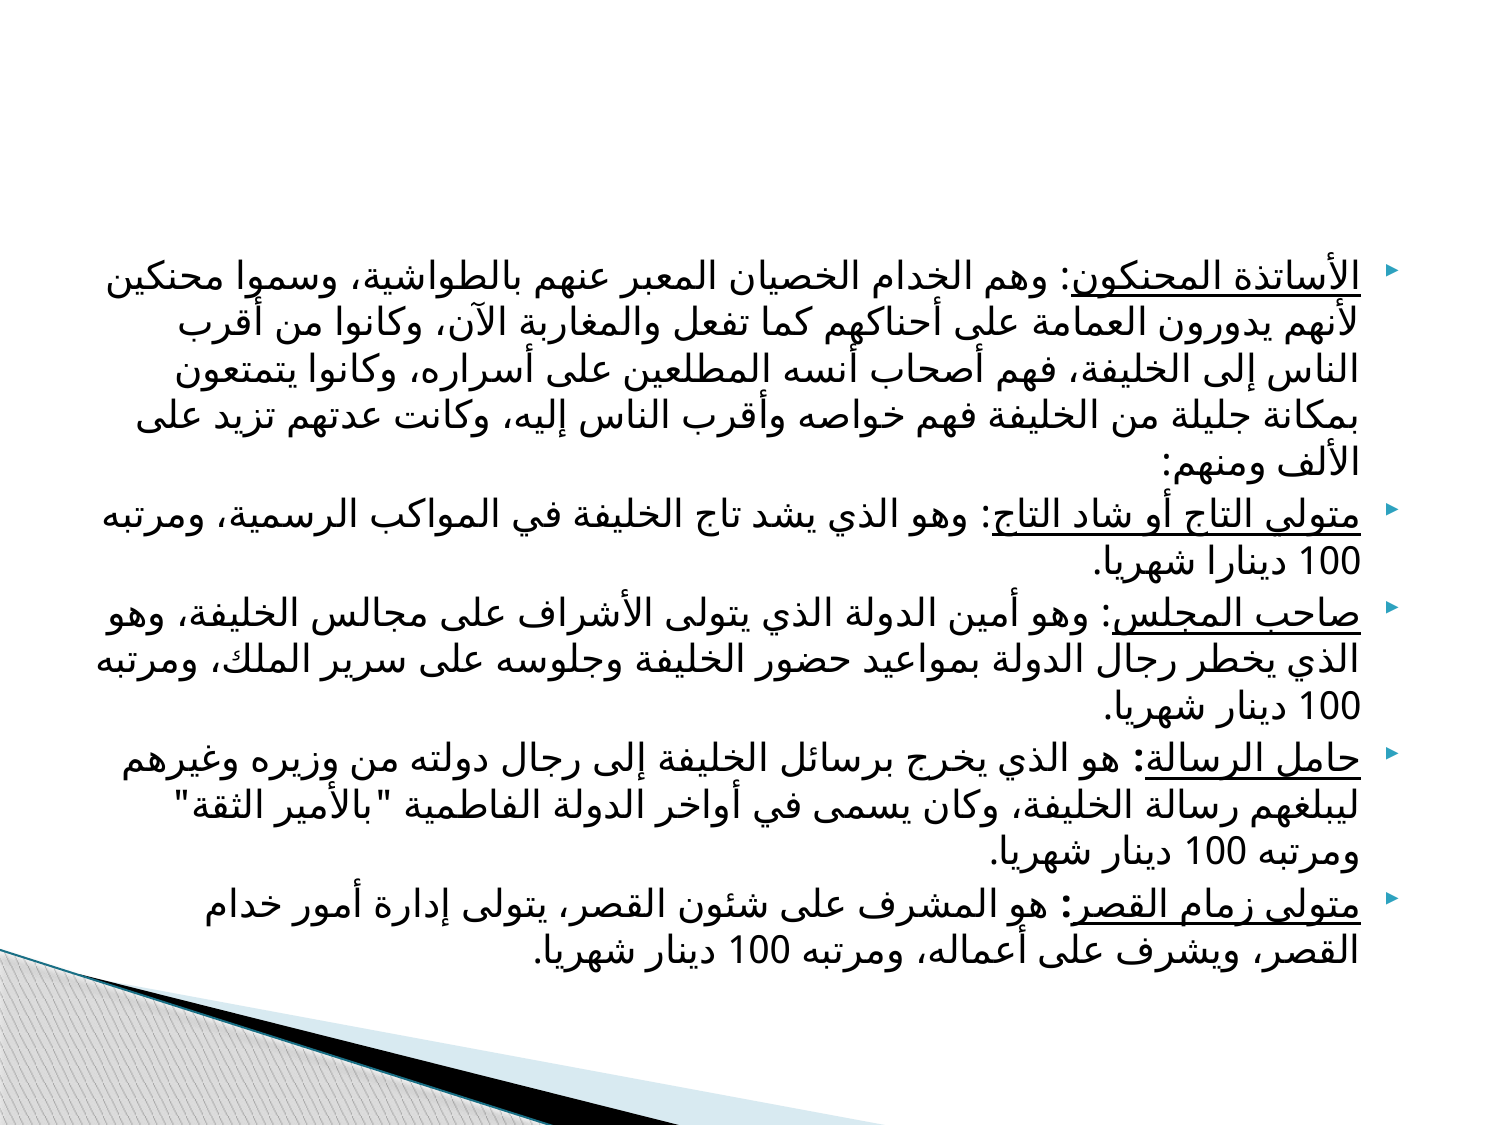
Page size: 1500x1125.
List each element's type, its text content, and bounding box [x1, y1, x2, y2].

list الأساتذة المحنكون: وهم الخدام الخصيان المعبر عنهم بالطواشية، وسموا محنكين لأنهم يدورون العمامة على أحناكهم كما تفعل والمغاربة الآن، وكانوا من أقرب الناس إلى الخليفة، فهم أصحاب أنسه المطلعين على أسراره، وكانوا يتمتعون بمكانة جليلة من الخليفة فهم خواصه وأقرب الناس إليه، وكانت عدتهم تزيد على الألف ومنهم: متولي التاج أو شاد التاج: وهو الذي يشد تاج الخليفة في المواكب الرسمية، ومرتبه 100 دينارا شهريا. صاحب المجلس: وهو أمين الدولة الذي يتولى الأشراف على مجالس الخليفة، وهو الذي يخطر رجال الدولة بمواعيد حضور الخليفة وجلوسه على سرير الملك، ومرتبه 100 دينار شهريا. حامل الرسالة: هو الذي يخرج برسائل الخليفة إلى رجال دولته من وزيره وغيرهم ليبلغهم رسالة الخليفة، وكان يسمى في أواخر الدولة الفاطمية "بالأمير الثقة" ومرتبه 100 دينار شهريا. متولى زمام القصر: هو المشرف على شئون القصر، يتولى إدارة أمور خدام القصر، ويشرف على أعماله، ومرتبه 100 دينار شهريا. [75, 243, 1425, 986]
